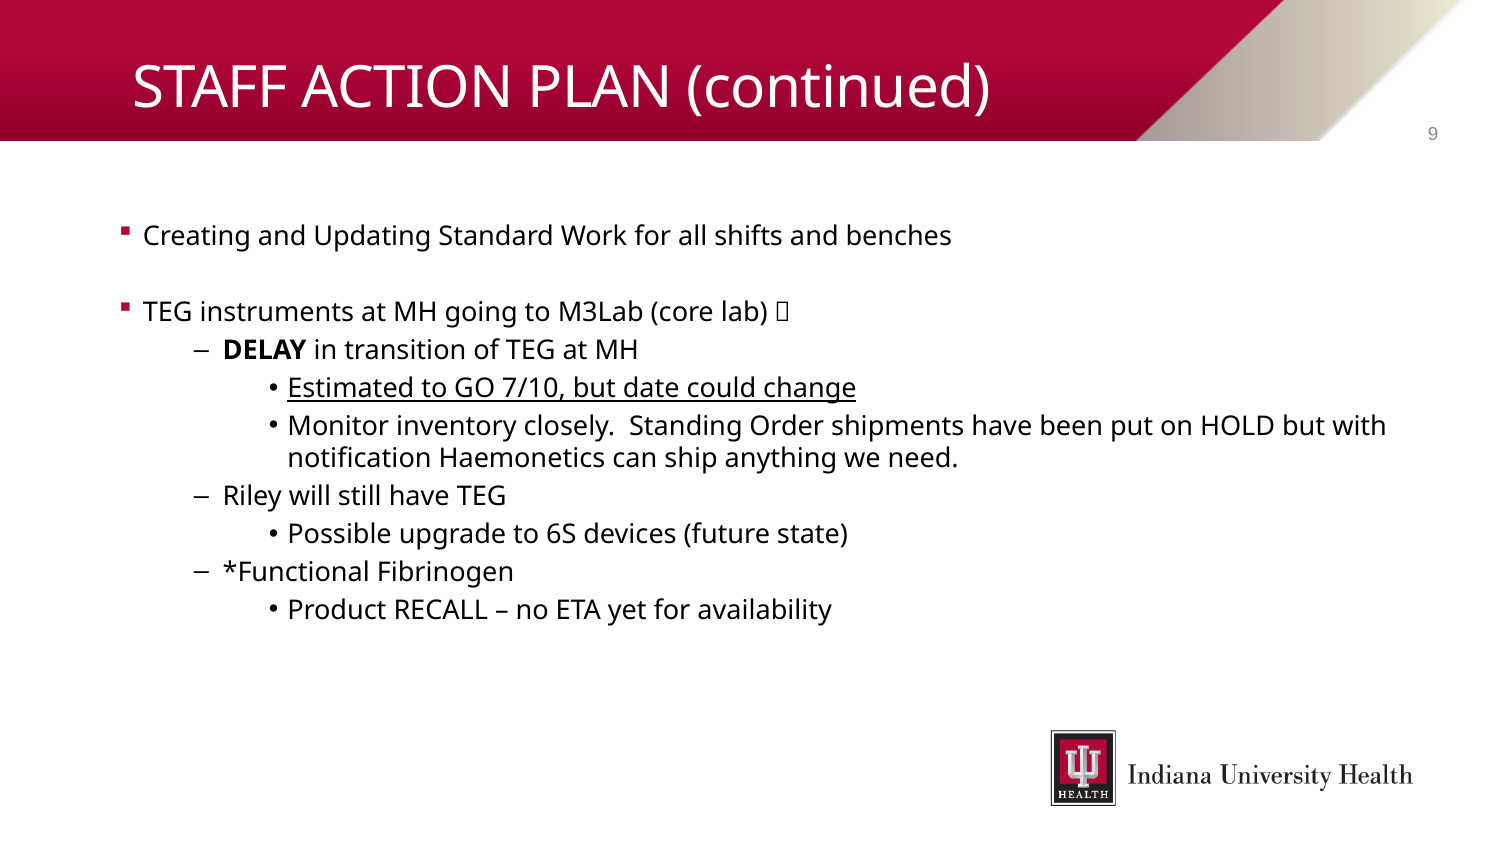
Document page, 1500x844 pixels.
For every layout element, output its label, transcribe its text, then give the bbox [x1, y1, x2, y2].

list Creating and Updating Standard Work for all shifts and benches TEG instruments at MH going to M3Lab (core lab)  DELAY in transition of TEG at MH Estimated to GO 7/10, but date could change Monitor inventory closely. Standing Order shipments have been put on HOLD but with notification Haemonetics can ship anything we need. Riley will still have TEG Possible upgrade to 6S devices (future state) *Functional Fibrinogen Product RECALL – no ETA yet for availability [118, 218, 1428, 728]
picture [0, 0, 1500, 141]
slide_number 9 [1318, 98, 1439, 144]
title STAFF ACTION PLAN (continued) [132, 25, 1140, 121]
picture [1048, 728, 1415, 809]
